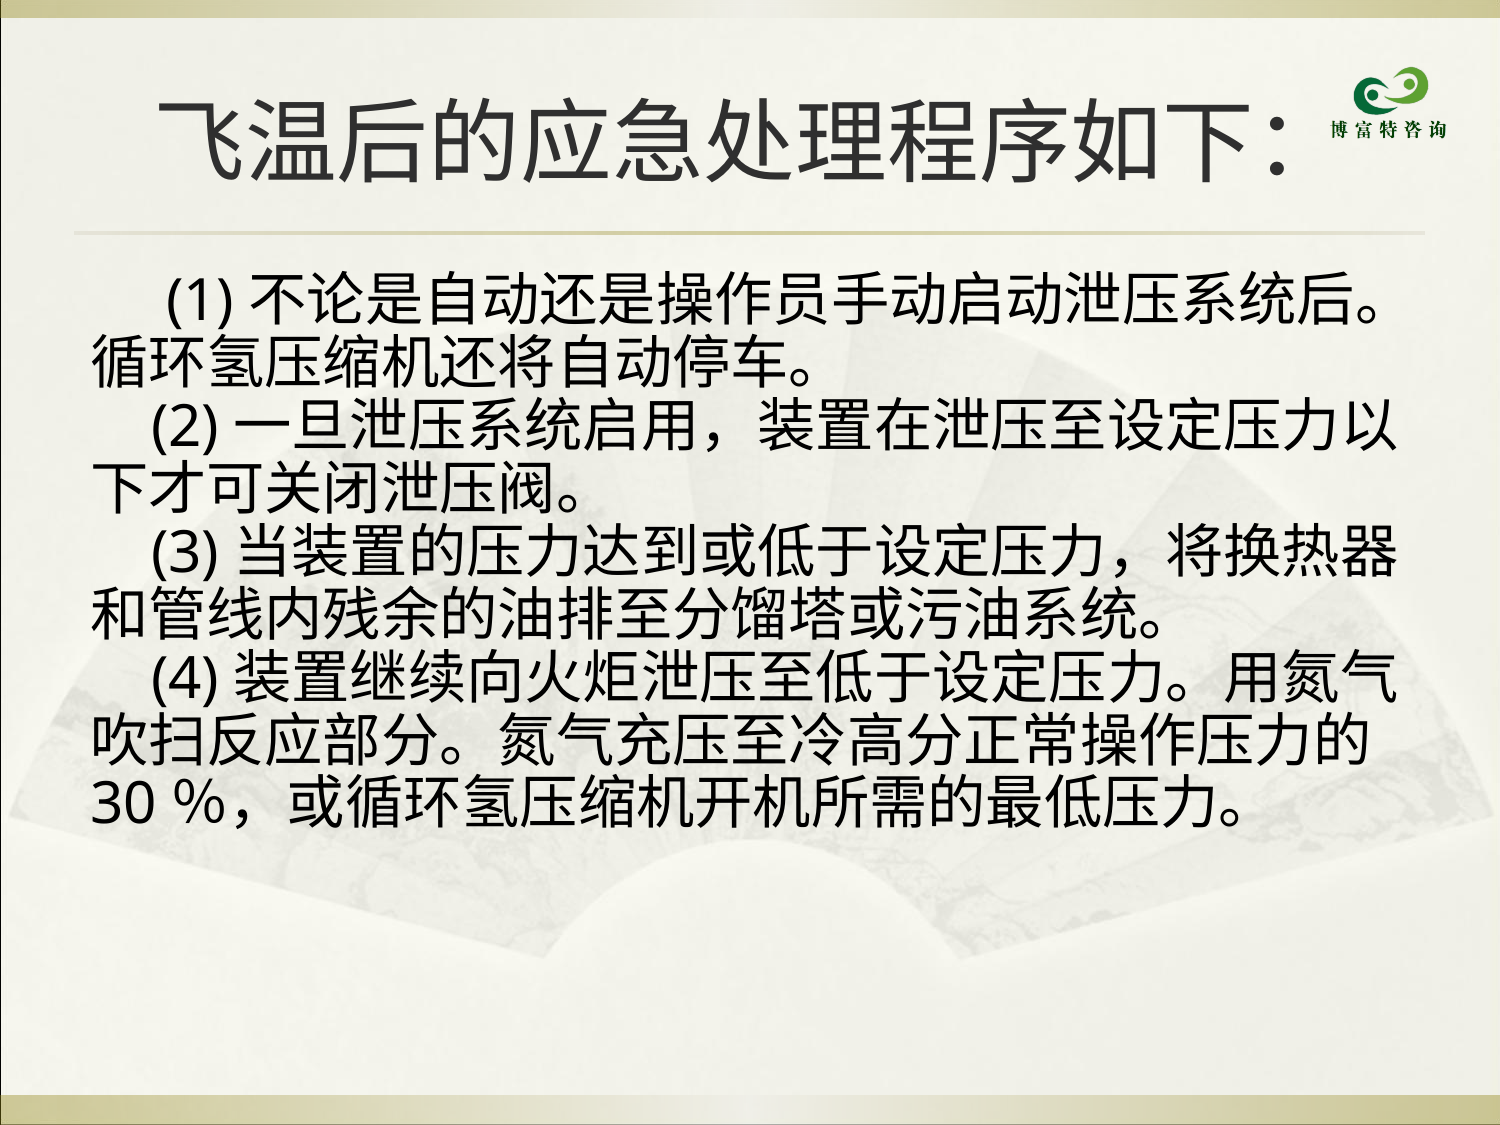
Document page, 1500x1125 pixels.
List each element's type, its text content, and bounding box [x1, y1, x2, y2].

title 飞温后的应急处理程序如下： [74, 44, 1426, 233]
picture [0, 18, 1500, 1095]
list (1)不论是自动还是操作员手动启动泄压系统后。循环氢压缩机还将自动停车。 (2)一旦泄压系统启用，装置在泄压至设定压力以下才可关闭泄压阀。 (3)当装置的压力达到或低于设定压力，将换热器和管线内残余的油排至分馏塔或污油系统。 (4)装置继续向火炬泄压至低于设定压力。用氮气吹扫反应部分。氮气充压至冷高分正常操作压力的30％，或循环氢压缩机开机所需的最低压力。 [74, 262, 1426, 1032]
